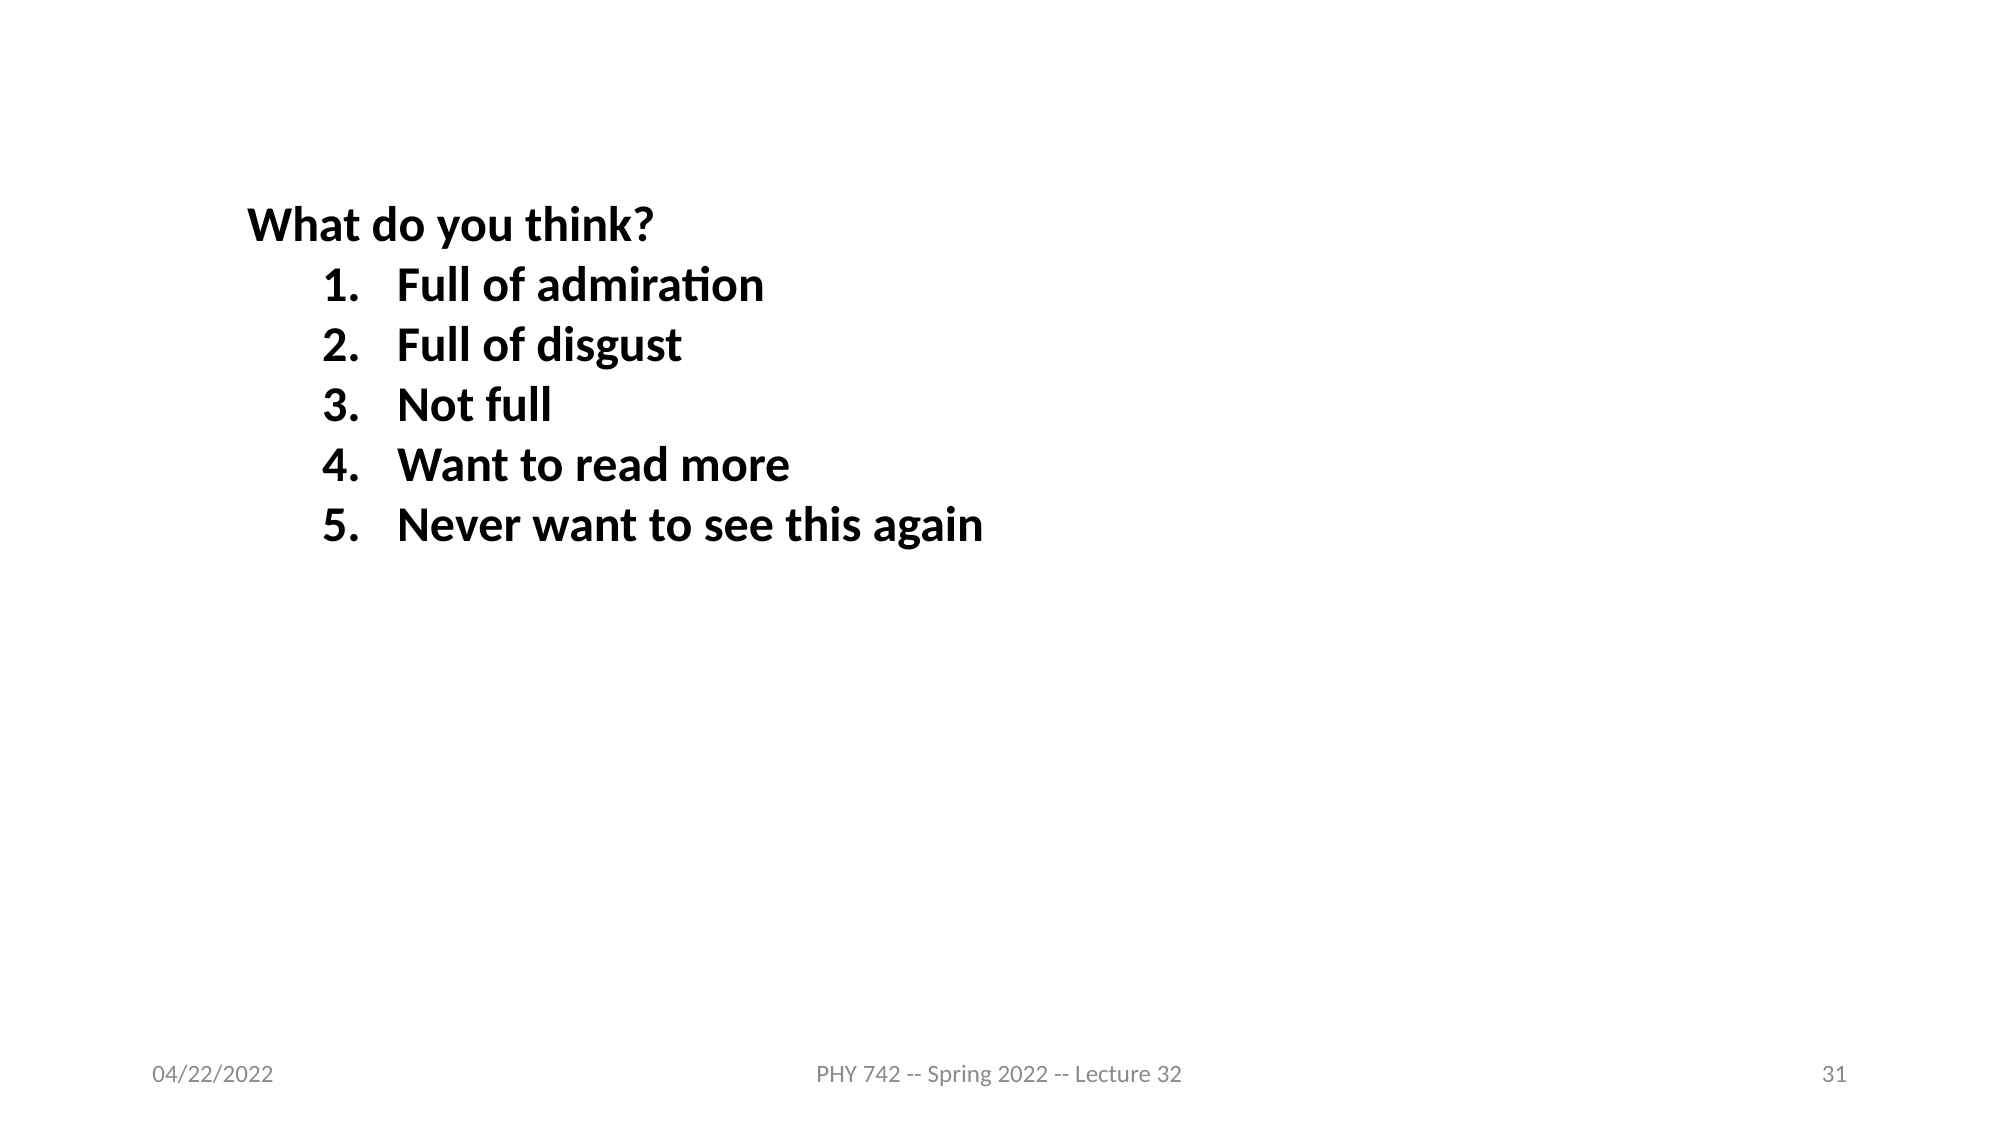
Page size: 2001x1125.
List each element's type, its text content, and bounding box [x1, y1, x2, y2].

footer PHY 742 -- Spring 2022 -- Lecture 32 [662, 1042, 1338, 1103]
slide_number 31 [1412, 1042, 1863, 1103]
text_box What do you think? Full of admiration Full of disgust Not full Want to read more Never want to see this again [232, 183, 1598, 619]
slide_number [137, 1042, 588, 1103]
